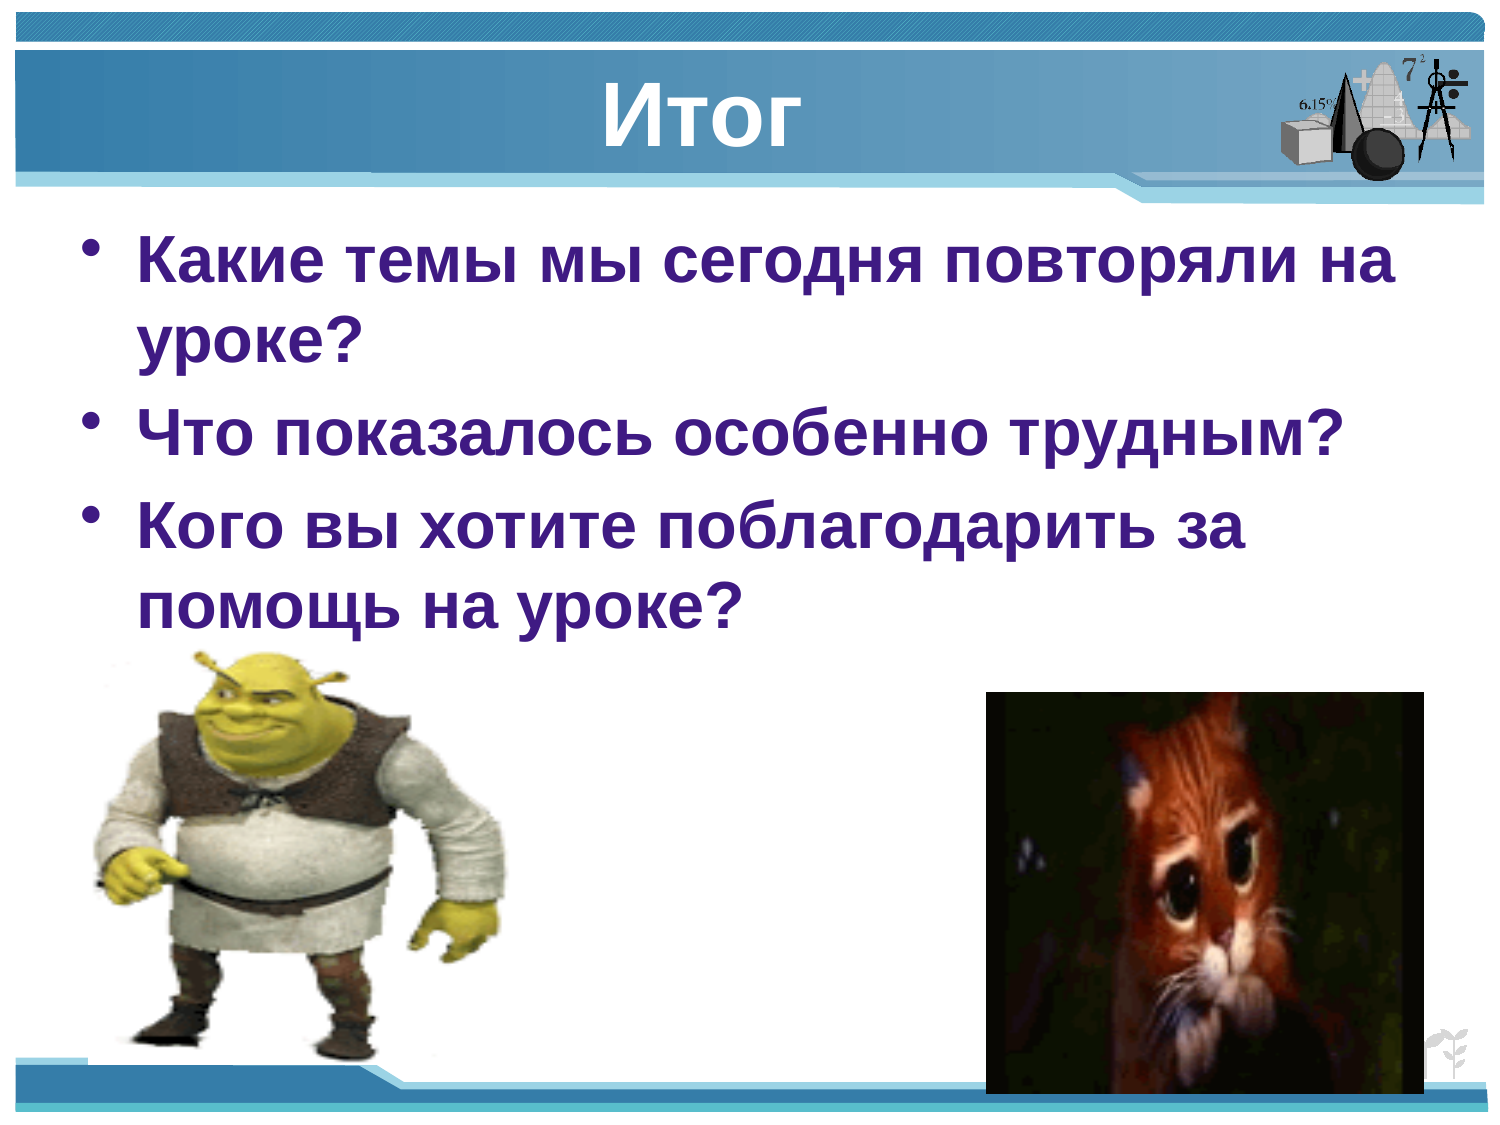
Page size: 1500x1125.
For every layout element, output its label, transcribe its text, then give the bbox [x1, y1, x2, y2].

title Итог [75, 39, 1329, 182]
picture [88, 644, 520, 1065]
picture [985, 692, 1424, 1095]
picture [1329, 54, 1471, 181]
list Какие темы мы сегодня повторяли на уроке? Что показалось особенно трудным? Кого вы хотите поблагодарить за помощь на уроке? [64, 208, 1461, 1013]
